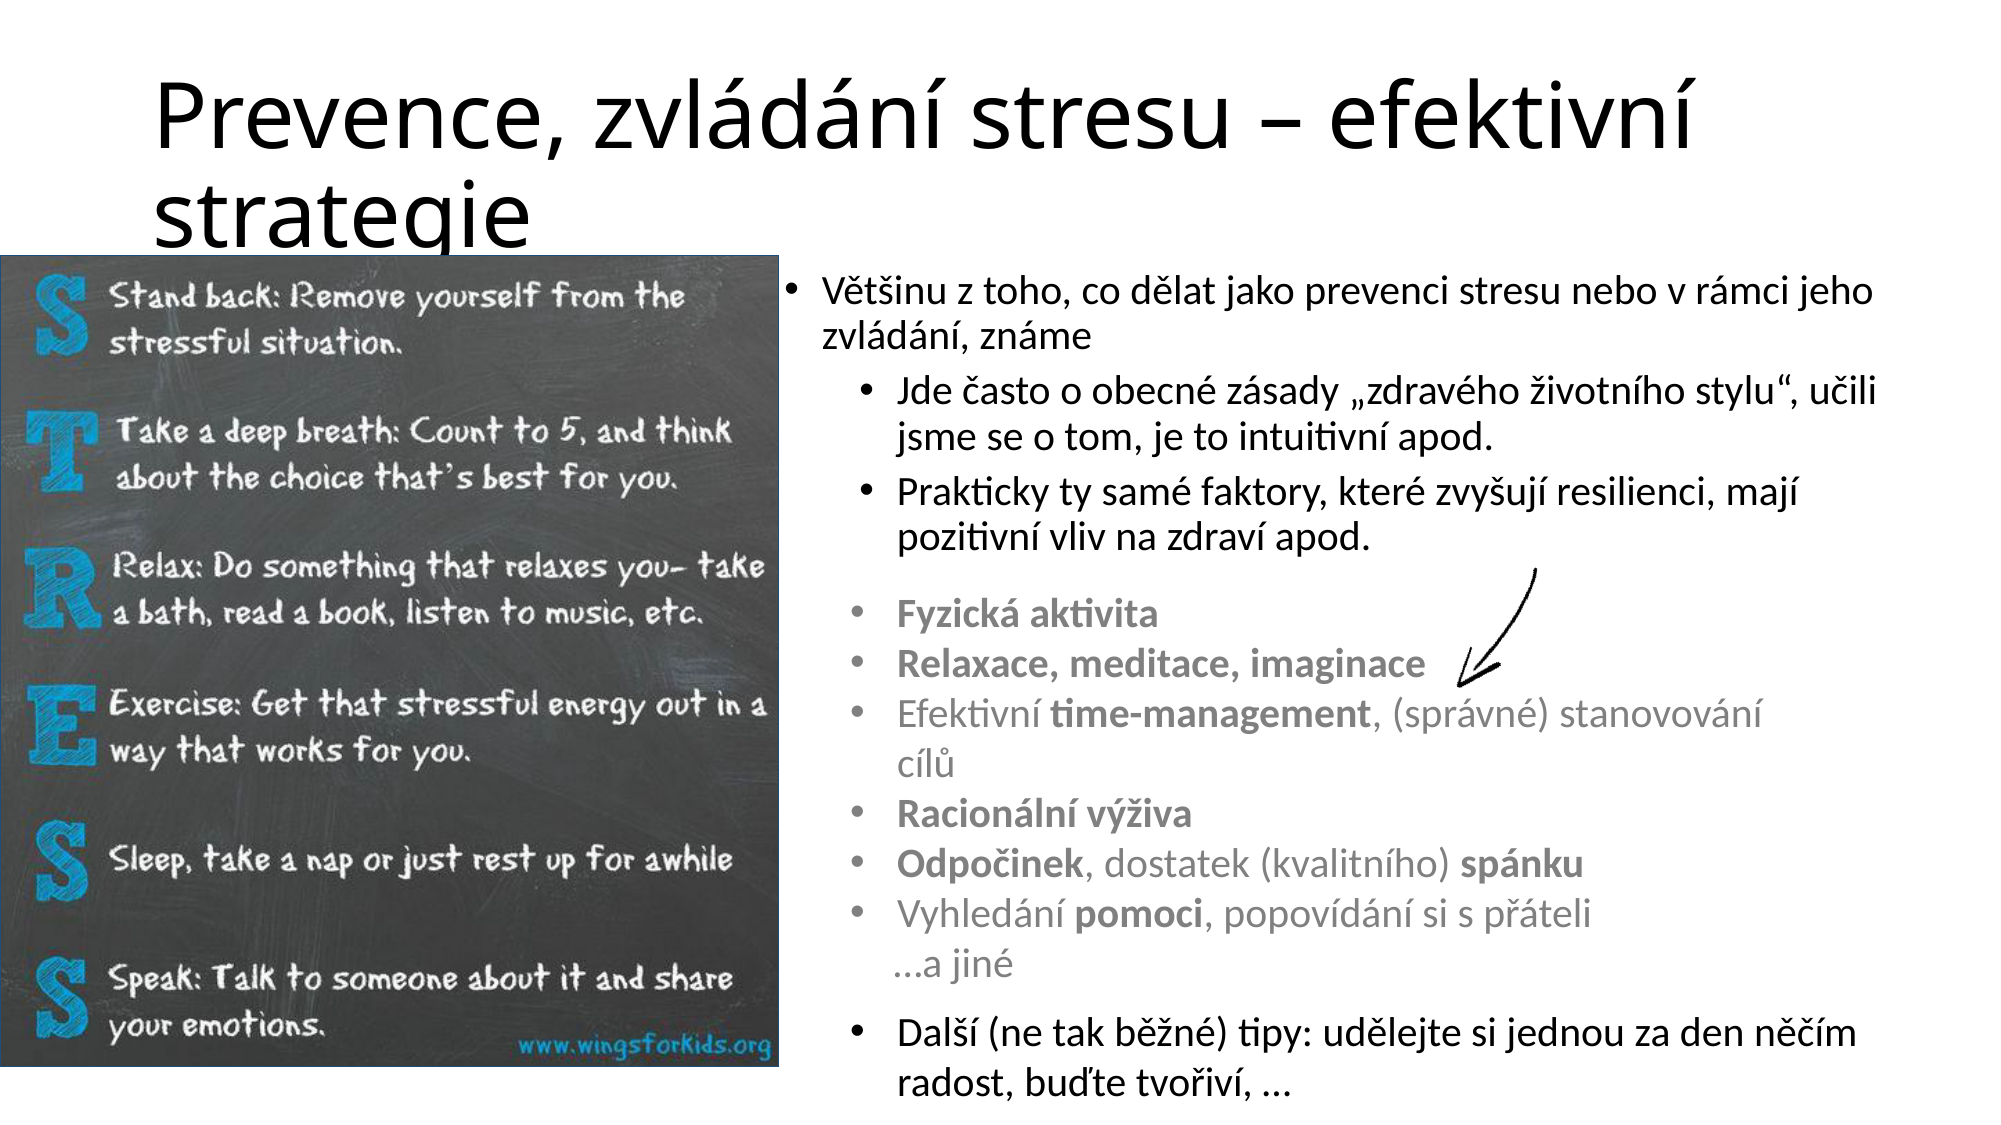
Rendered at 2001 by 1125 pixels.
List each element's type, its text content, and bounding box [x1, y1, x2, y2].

text_box Další (ne tak běžné) tipy: udělejte si jednou za den něčím radost, buďte tvořiví, … [835, 997, 1897, 1113]
picture [1419, 535, 1568, 697]
list Většinu z toho, co dělat jako prevenci stresu nebo v rámci jeho zvládání, známe Jde často o obecné zásady „zdravého životního stylu“, učili jsme se o tom, je to intuitivní apod. Prakticky ty samé faktory, které zvyšují resilienci, mají pozitivní vliv na zdraví apod. [779, 261, 1946, 601]
text_box Fyzická aktivita Relaxace, meditace, imaginace Efektivní time-management, (správné) stanovování cílů Racionální výživa Odpočinek, dostatek (kvalitního) spánku Vyhledání pomoci, popovídání si s přáteli …a jiné [835, 578, 1836, 994]
picture [0, 255, 779, 1067]
title Prevence, zvládání stresu – efektivní strategie [137, 59, 1863, 261]
